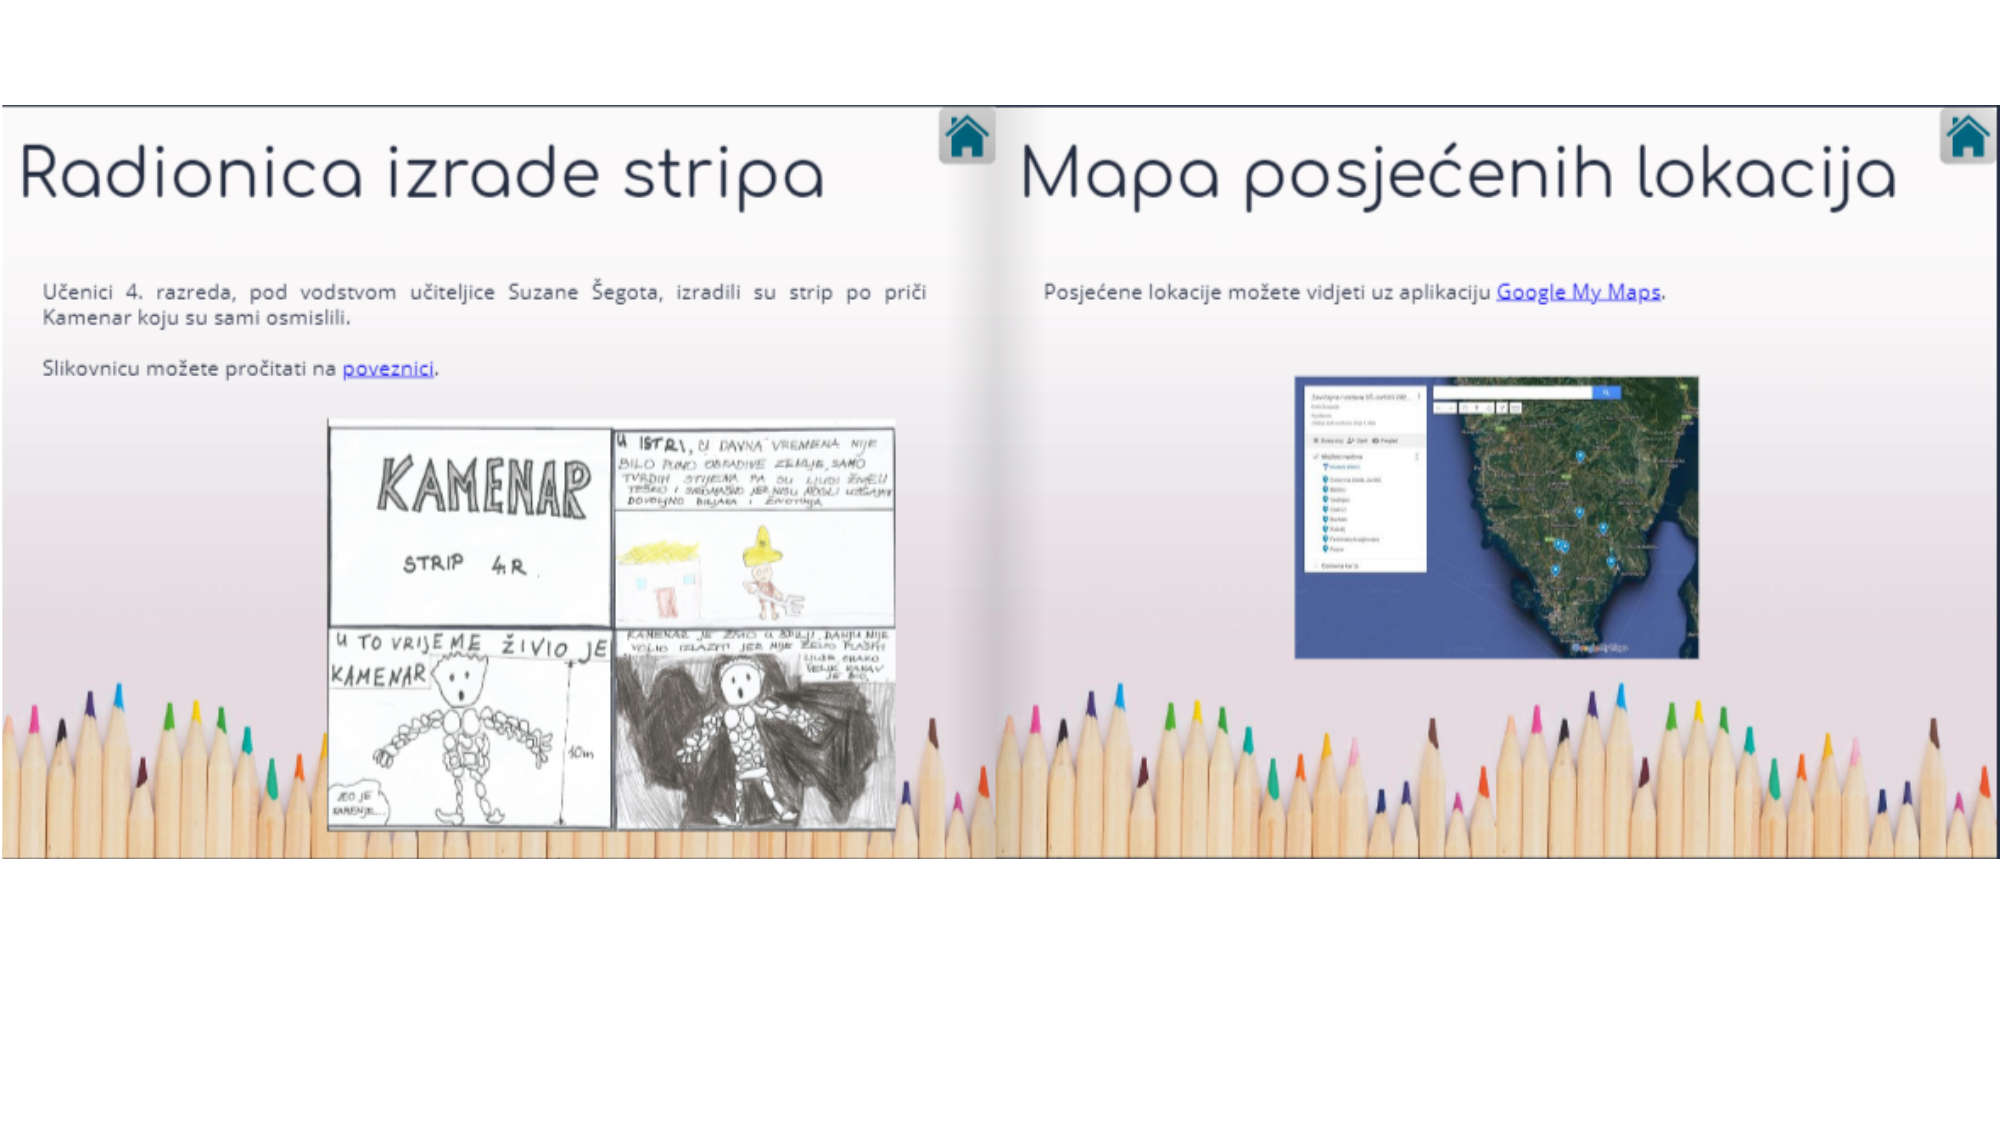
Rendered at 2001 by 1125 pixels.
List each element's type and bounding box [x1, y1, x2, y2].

picture [2, 105, 2000, 859]
